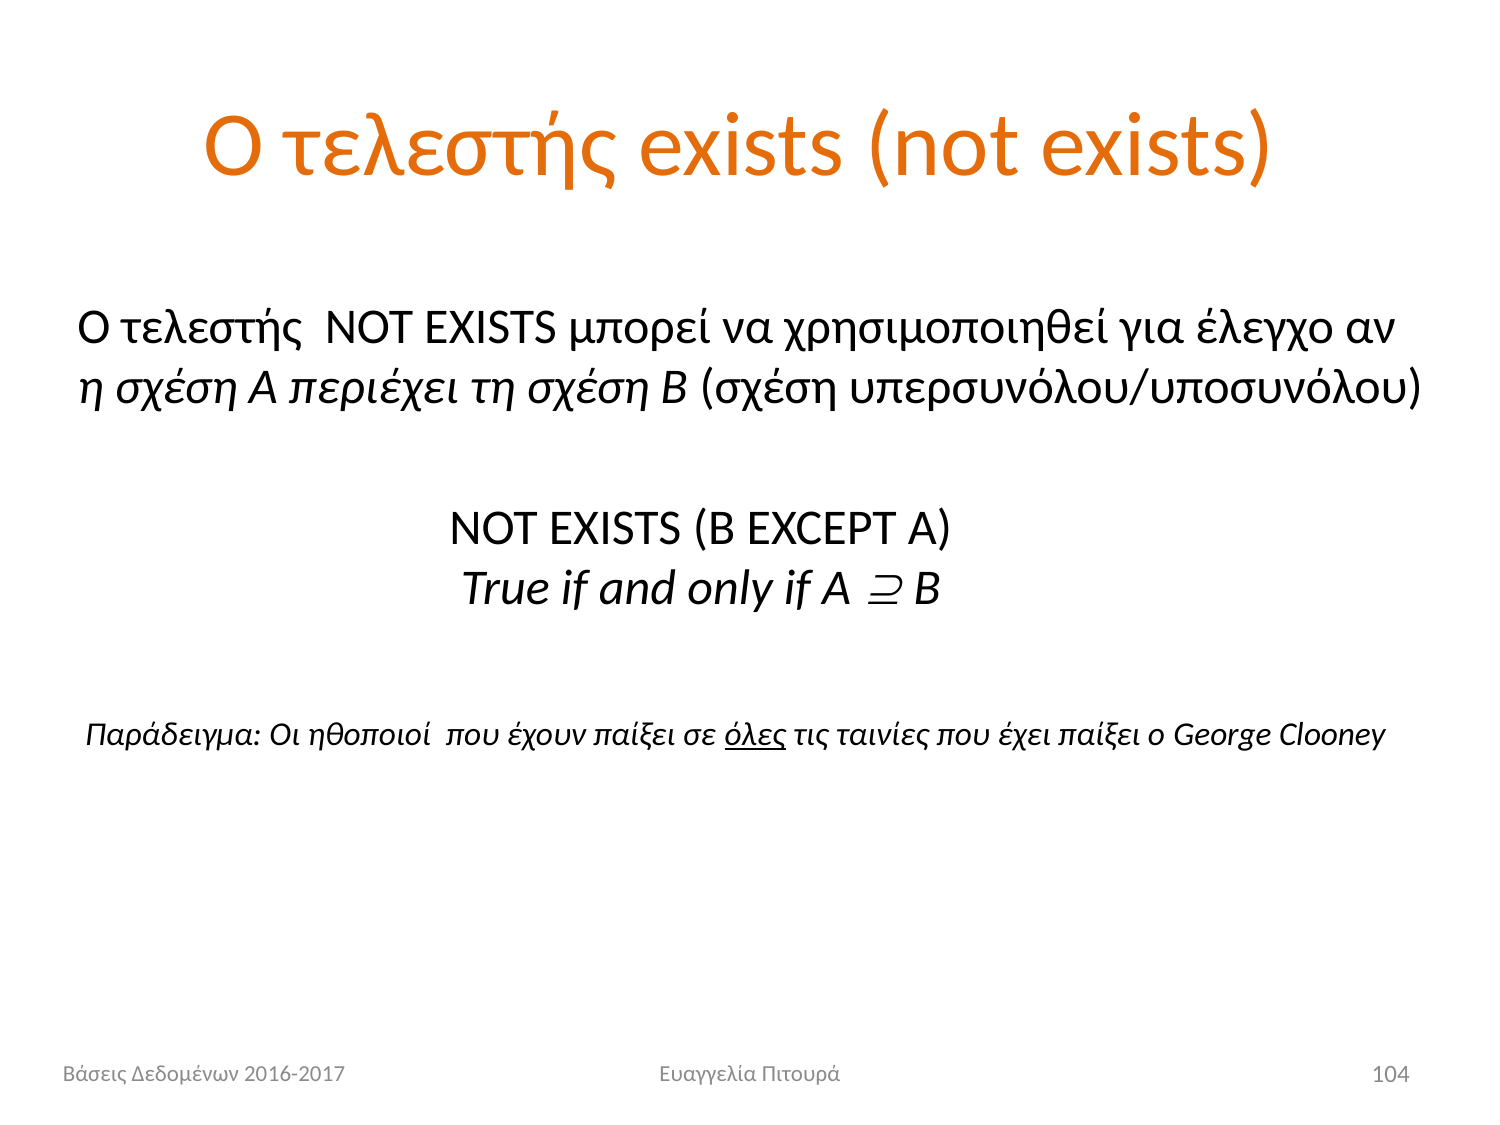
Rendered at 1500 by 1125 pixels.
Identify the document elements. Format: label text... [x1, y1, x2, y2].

title Ο τελεστής exists (not exists) [75, 45, 1425, 233]
text_box Βάσεις Δεδομένων 2016-2017 [47, 1042, 398, 1103]
slide_number 104 [1074, 1042, 1425, 1103]
text_box Ο τελεστής NOT EXISTS μπορεί να χρησιμοποιηθεί για έλεγχο αν η σχέση A περιέχει τη σχέση B (σχέση υπερσυνόλου/υποσυνόλου) [62, 286, 1454, 422]
text_box Παράδειγμα: Οι ηθοποιοί που έχουν παίξει σε όλες τις ταινίες που έχει παίξει ο George Clooney [70, 705, 1433, 760]
text_box NOT EXISTS (Β EXCEPT Α) True if and only if A  B [192, 487, 1210, 622]
footer Ευαγγελία Πιτουρά [512, 1042, 988, 1103]
